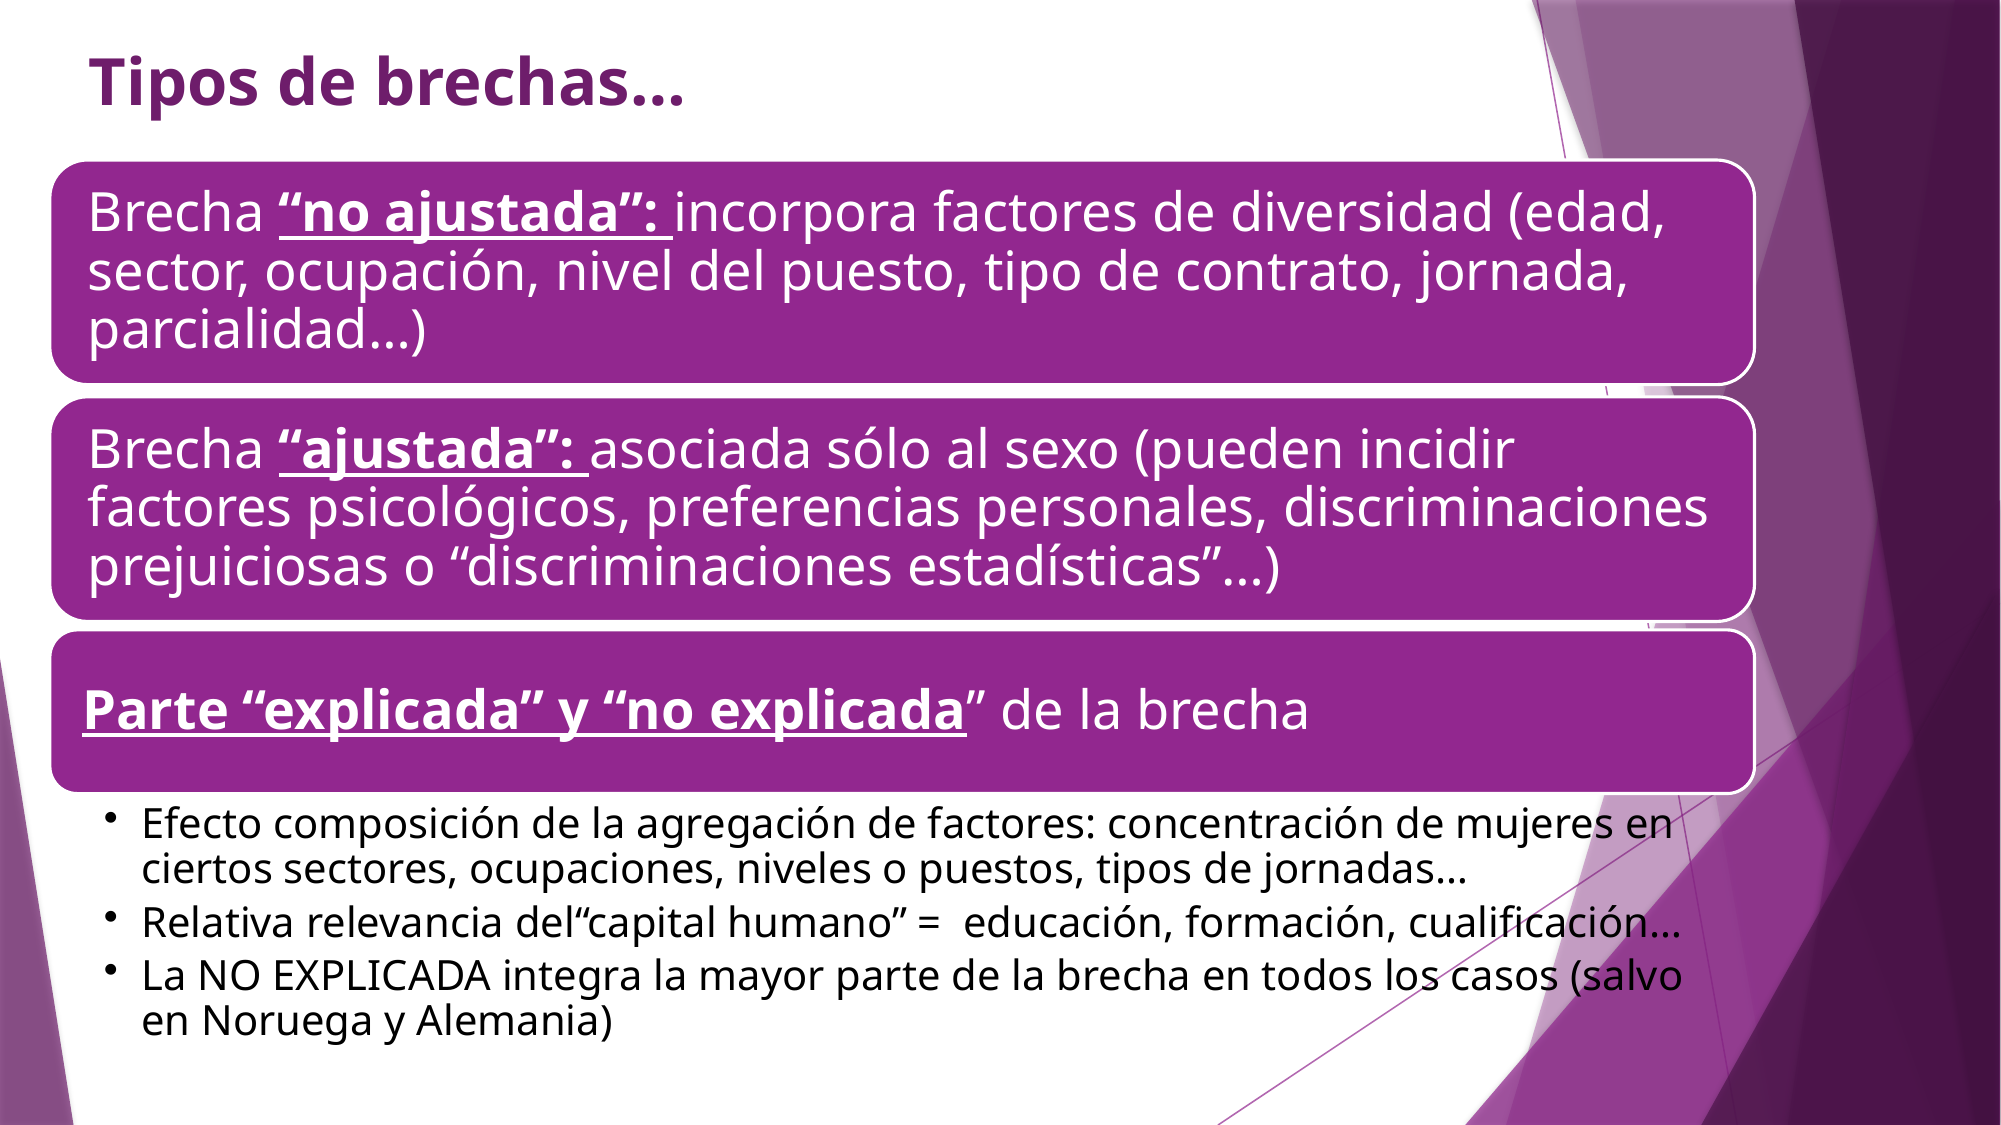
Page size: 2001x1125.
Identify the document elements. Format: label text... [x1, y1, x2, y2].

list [49, 156, 1756, 1053]
title Tipos de brechas… [73, 32, 1484, 127]
